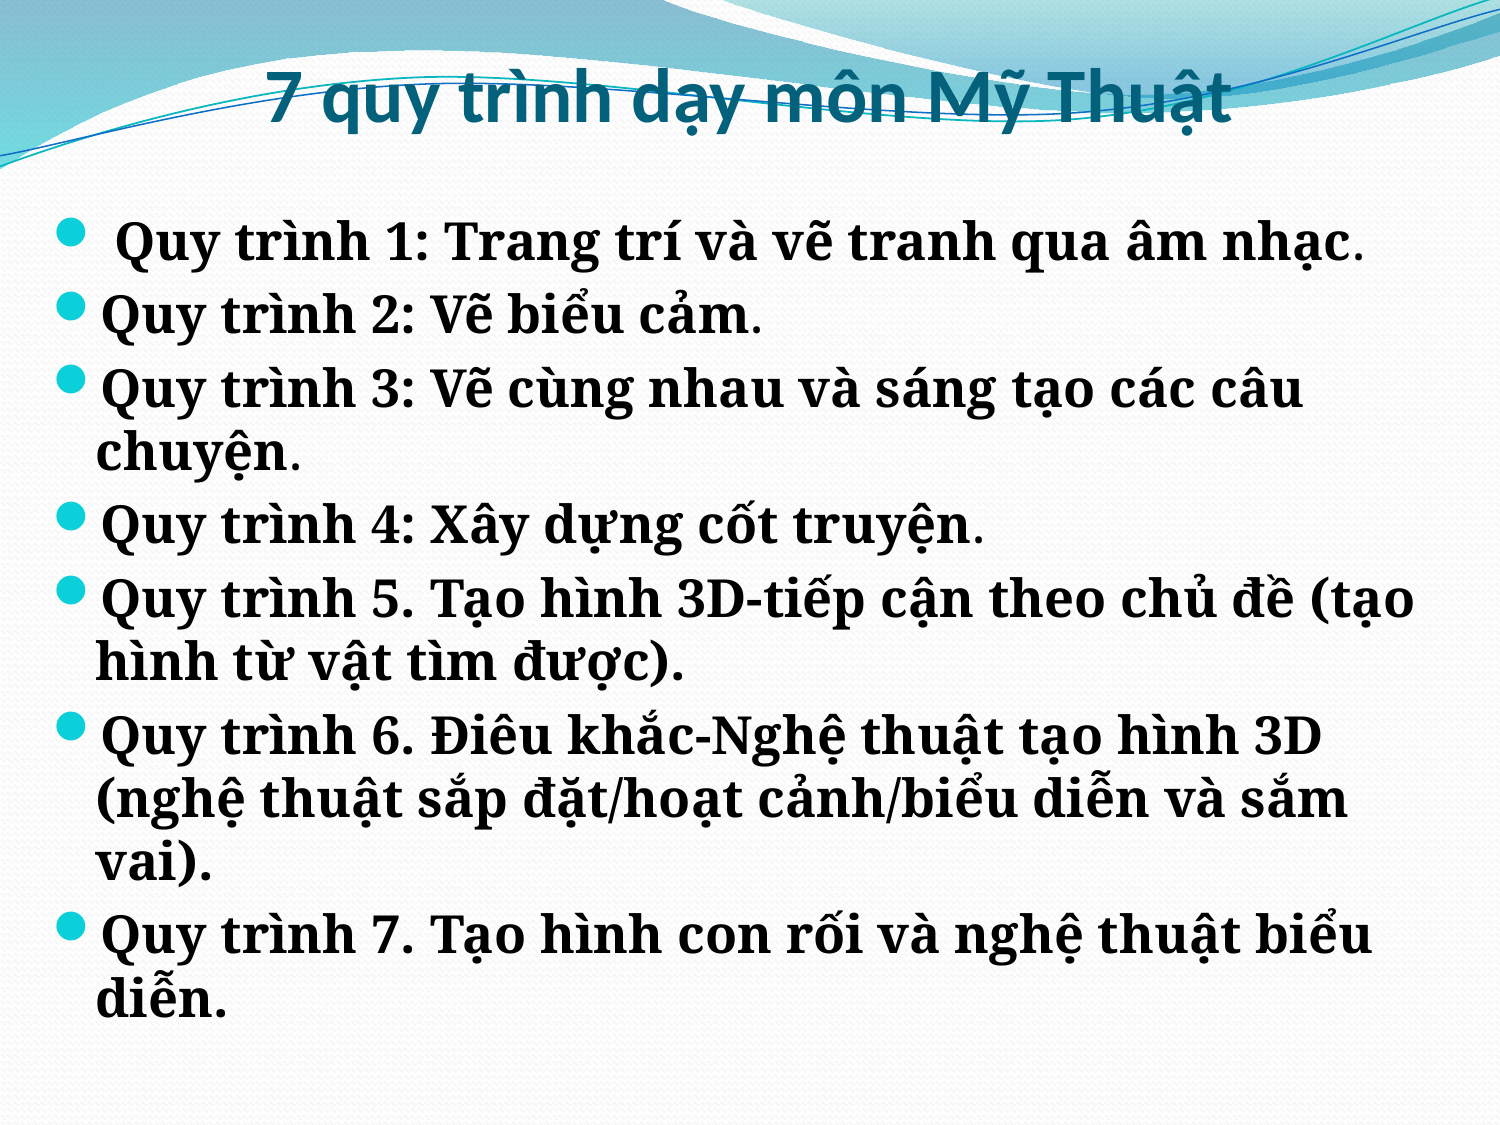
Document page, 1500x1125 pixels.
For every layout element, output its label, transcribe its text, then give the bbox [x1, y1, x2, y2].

title 7 quy trình dạy môn Mỹ Thuật [75, 37, 1425, 138]
list Quy trình 1: Trang trí và vẽ tranh qua âm nhạc. Quy trình 2: Vẽ biểu cảm. Quy trình 3: Vẽ cùng nhau và sáng tạo các câu chuyện. Quy trình 4: Xây dựng cốt truyện. Quy trình 5. Tạo hình 3D-tiếp cận theo chủ đề (tạo hình từ vật tìm được). Quy trình 6. Điêu khắc-Nghệ thuật tạo hình 3D (nghệ thuật sắp đặt/hoạt cảnh/biểu diễn và sắm vai). Quy trình 7. Tạo hình con rối và nghệ thuật biểu diễn. [37, 200, 1463, 1038]
